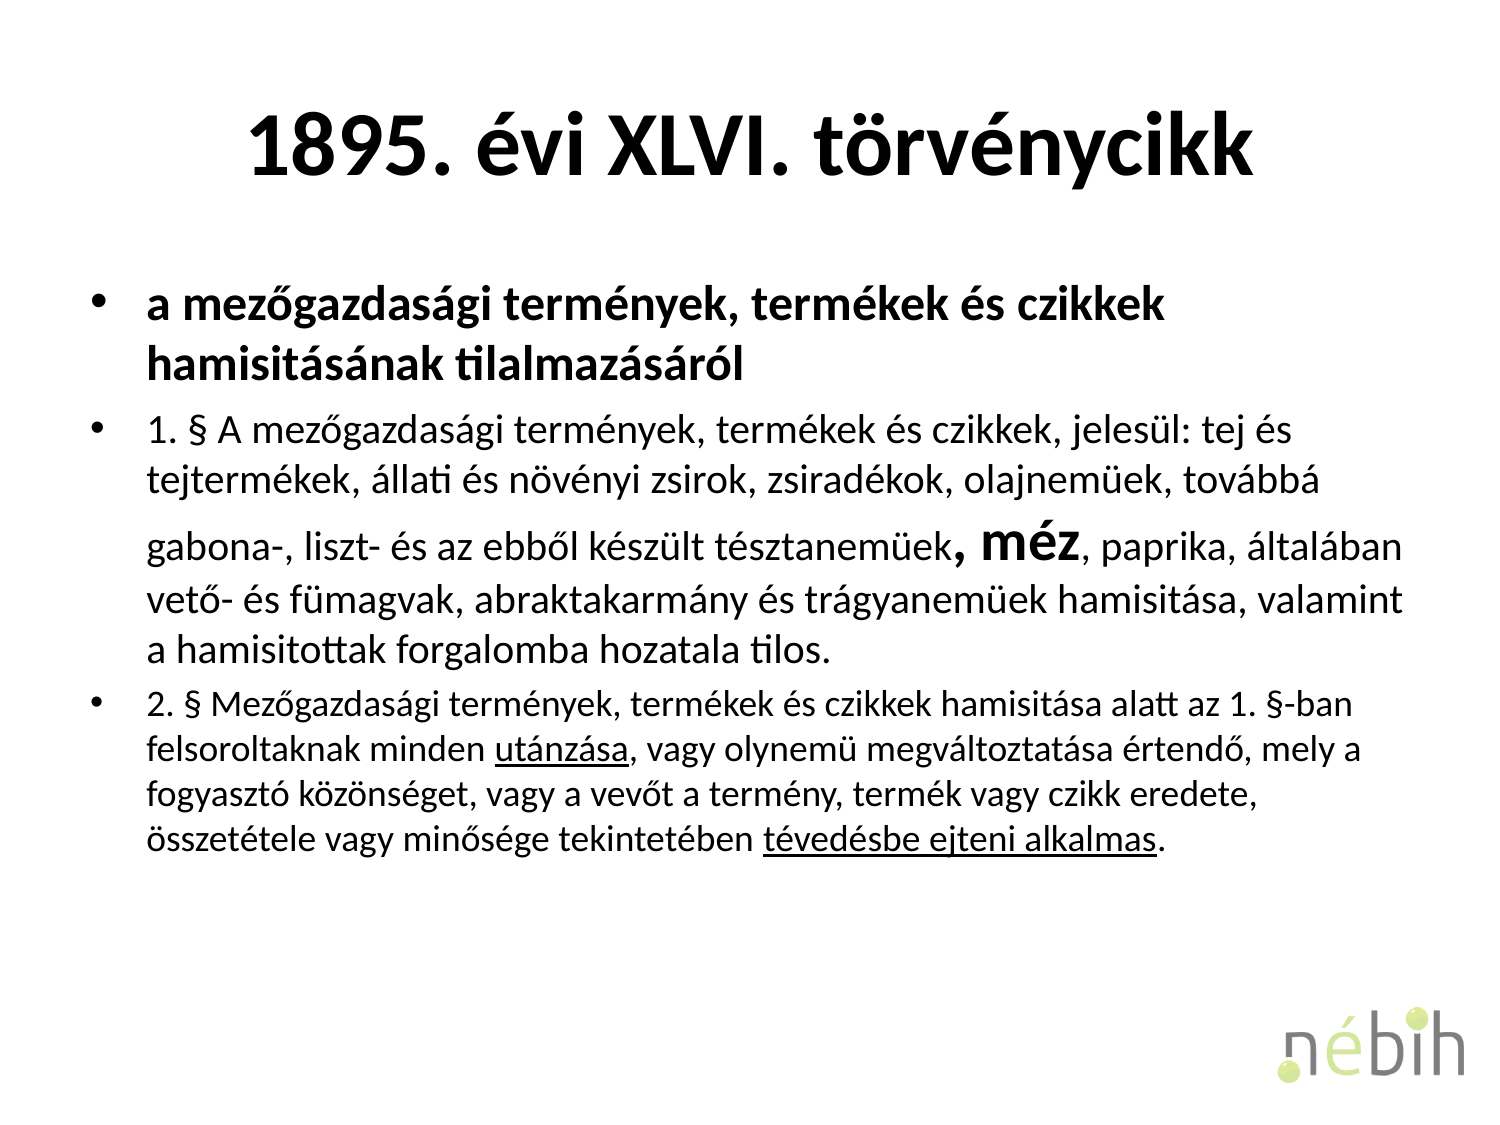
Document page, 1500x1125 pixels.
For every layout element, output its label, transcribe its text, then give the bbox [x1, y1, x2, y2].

picture [1277, 1007, 1464, 1083]
title 1895. évi XLVI. törvénycikk [75, 45, 1425, 233]
list a mezőgazdasági termények, termékek és czikkek hamisitásának tilalmazásáról 1. § A mezőgazdasági termények, termékek és czikkek, jelesül: tej és tejtermékek, állati és növényi zsirok, zsiradékok, olajnemüek, továbbá gabona-, liszt- és az ebből készült tésztanemüek, méz, paprika, általában vető- és fümagvak, abraktakarmány és trágyanemüek hamisitása, valamint a hamisitottak forgalomba hozatala tilos. 2. § Mezőgazdasági termények, termékek és czikkek hamisitása alatt az 1. §-ban felsoroltaknak minden utánzása, vagy olynemü megváltoztatása értendő, mely a fogyasztó közönséget, vagy a vevőt a termény, termék vagy czikk eredete, összetétele vagy minősége tekintetében tévedésbe ejteni alkalmas. [75, 262, 1425, 1005]
